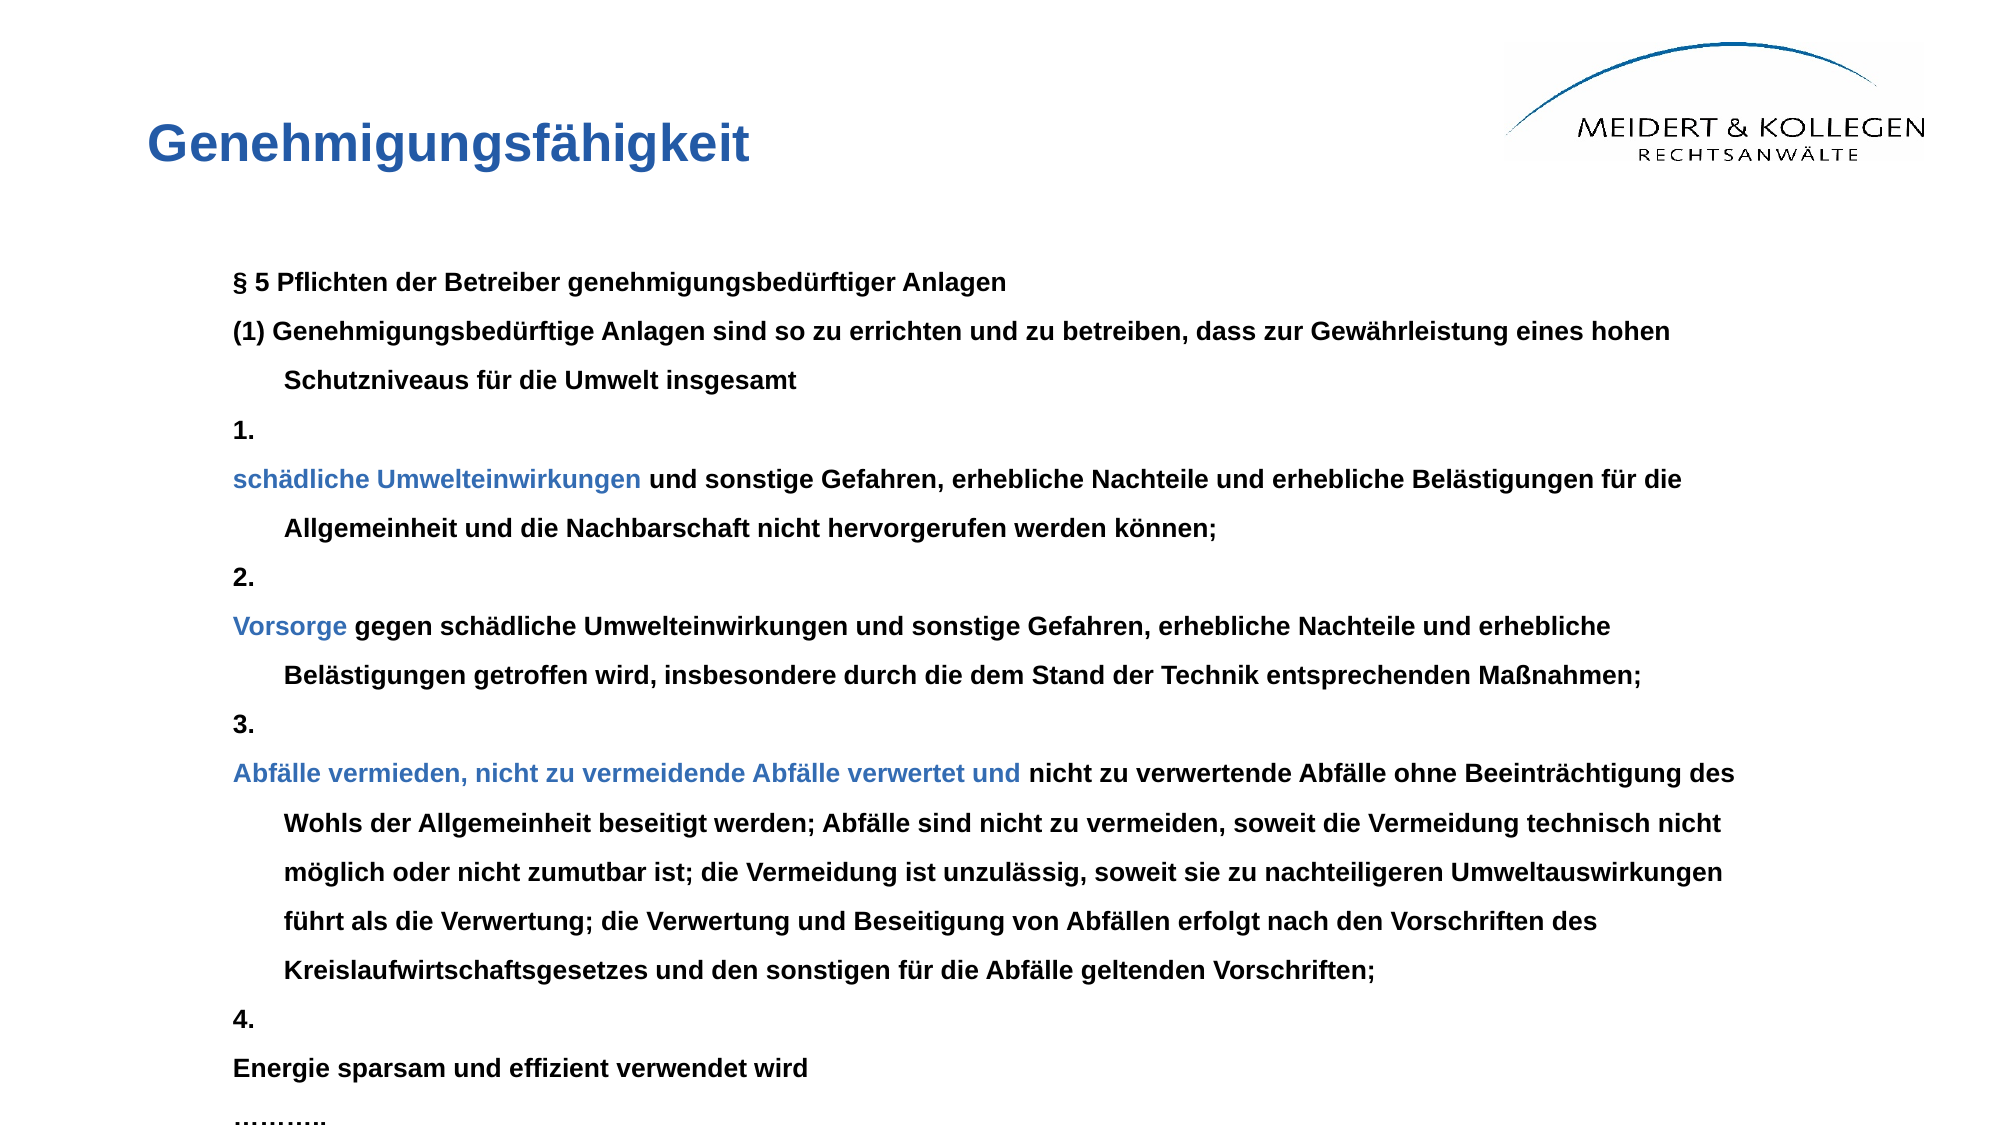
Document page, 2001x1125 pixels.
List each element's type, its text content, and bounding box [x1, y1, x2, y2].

picture [1504, 42, 1924, 161]
list § 5 Pflichten der Betreiber genehmigungsbedürftiger Anlagen (1) Genehmigungsbedürftige Anlagen sind so zu errichten und zu betreiben, dass zur Gewährleistung eines hohen Schutzniveaus für die Umwelt insgesamt 1. schädliche Umwelteinwirkungen und sonstige Gefahren, erhebliche Nachteile und erhebliche Belästigungen für die Allgemeinheit und die Nachbarschaft nicht hervorgerufen werden können; 2. Vorsorge gegen schädliche Umwelteinwirkungen und sonstige Gefahren, erhebliche Nachteile und erhebliche Belästigungen getroffen wird, insbesondere durch die dem Stand der Technik entsprechenden Maßnahmen; 3. Abfälle vermieden, nicht zu vermeidende Abfälle verwertet und nicht zu verwertende Abfälle ohne Beeinträchtigung des Wohls der Allgemeinheit beseitigt werden; Abfälle sind nicht zu vermeiden, soweit die Vermeidung technisch nicht möglich oder nicht zumutbar ist; die Vermeidung ist unzulässig, soweit sie zu nachteiligeren Umweltauswirkungen führt als die Verwertung; die Verwertung und Beseitigung von Abfällen erfolgt nach den Vorschriften des Kreislaufwirtschaftsgesetzes und den sonstigen für die Abfälle geltenden Vorschriften; 4. Energie sparsam und effizient verwendet wird ……….. [232, 247, 1785, 1125]
title Genehmigungsfähigkeit [147, 111, 1467, 224]
